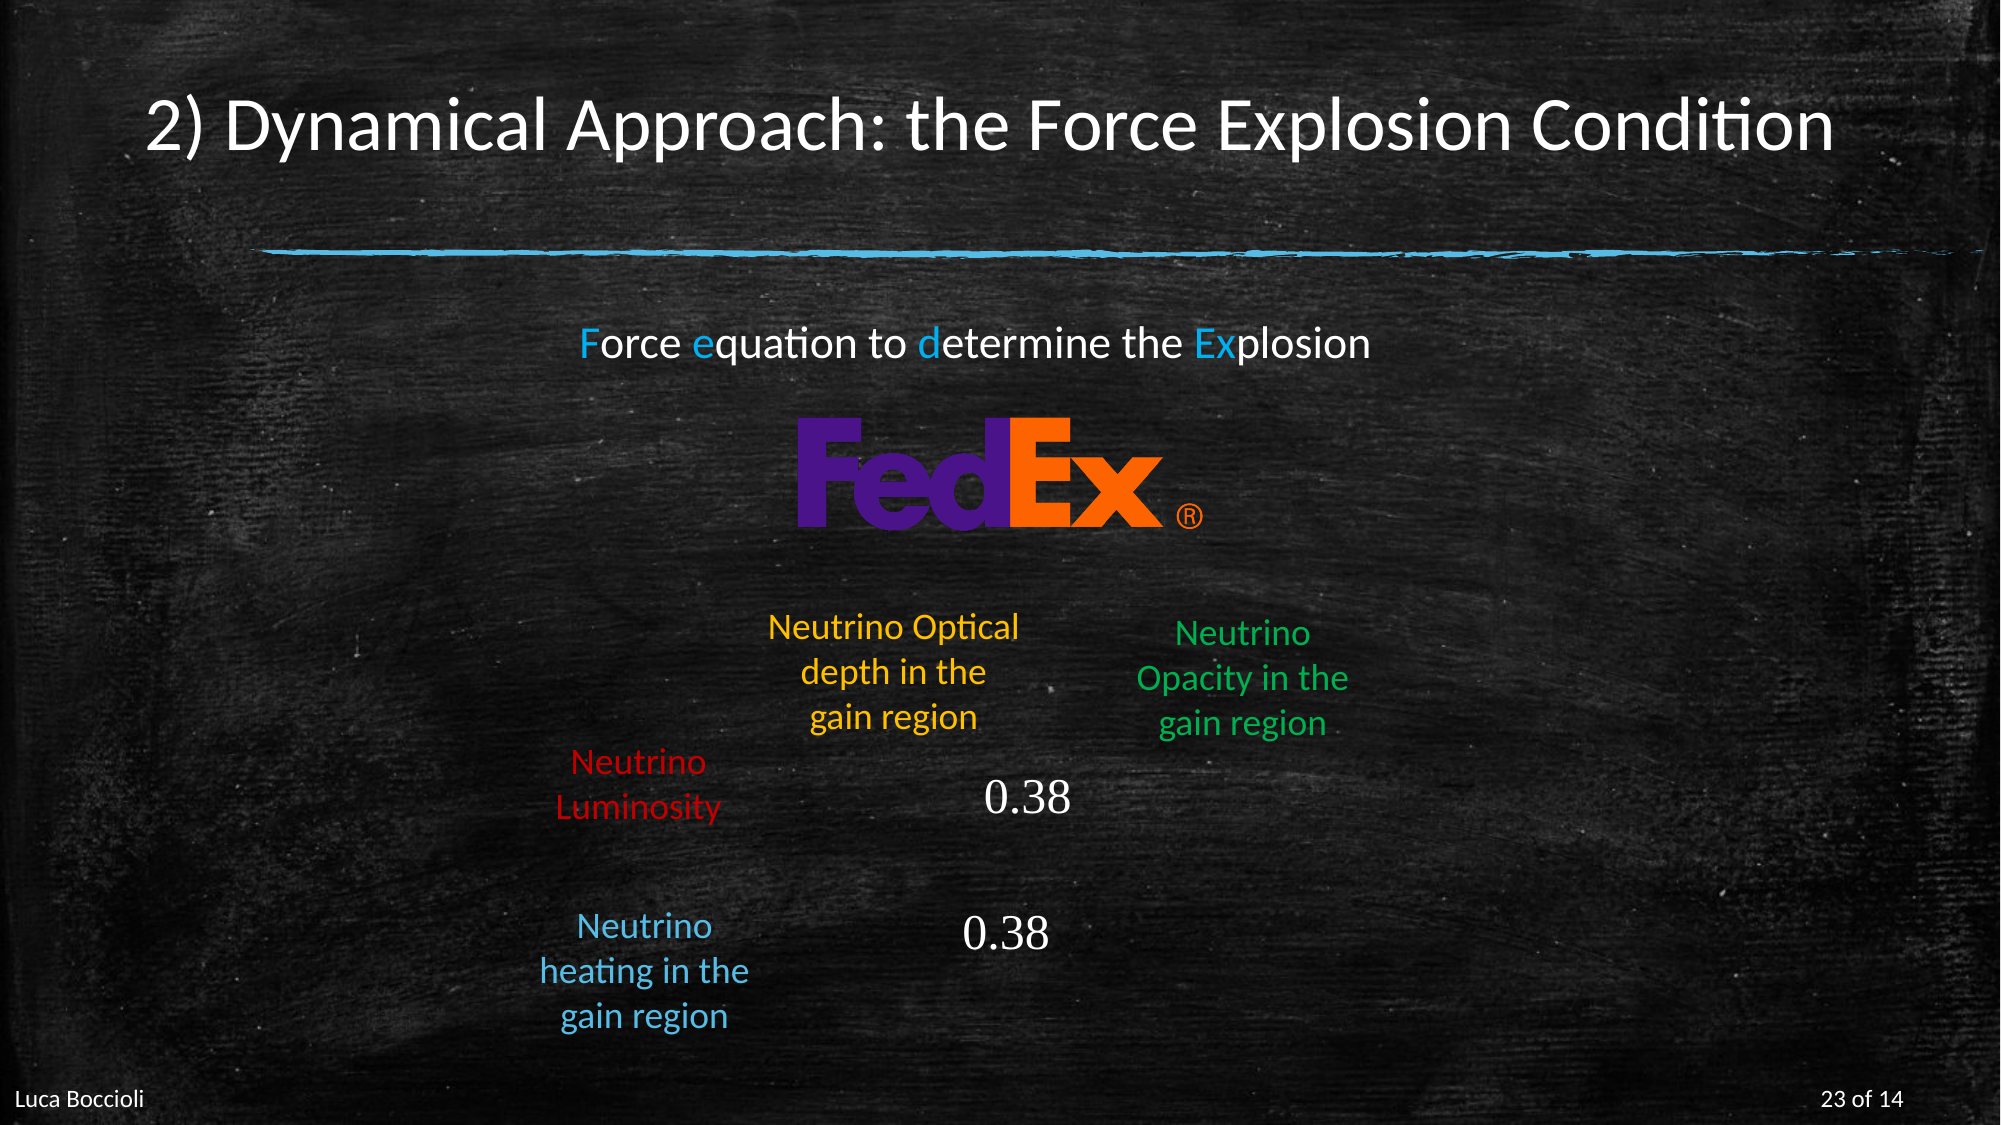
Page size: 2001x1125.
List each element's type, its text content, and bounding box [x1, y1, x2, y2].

text_box Neutrino heating in the gain region [518, 893, 771, 1044]
slide_number 23 of 14 [1805, 1074, 1994, 1121]
picture [788, 405, 1212, 543]
text_box 2) Dynamical Approach: the Force Explosion Condition [0, 62, 2000, 281]
footer Luca Boccioli [0, 1074, 1038, 1121]
text_box Force equation to determine the Explosion [564, 305, 1436, 375]
text_box Neutrino Optical depth in the gain region [750, 595, 1038, 745]
text_box Neutrino Opacity in the gain region [1117, 600, 1369, 751]
text_box Neutrino Luminosity [512, 729, 765, 834]
